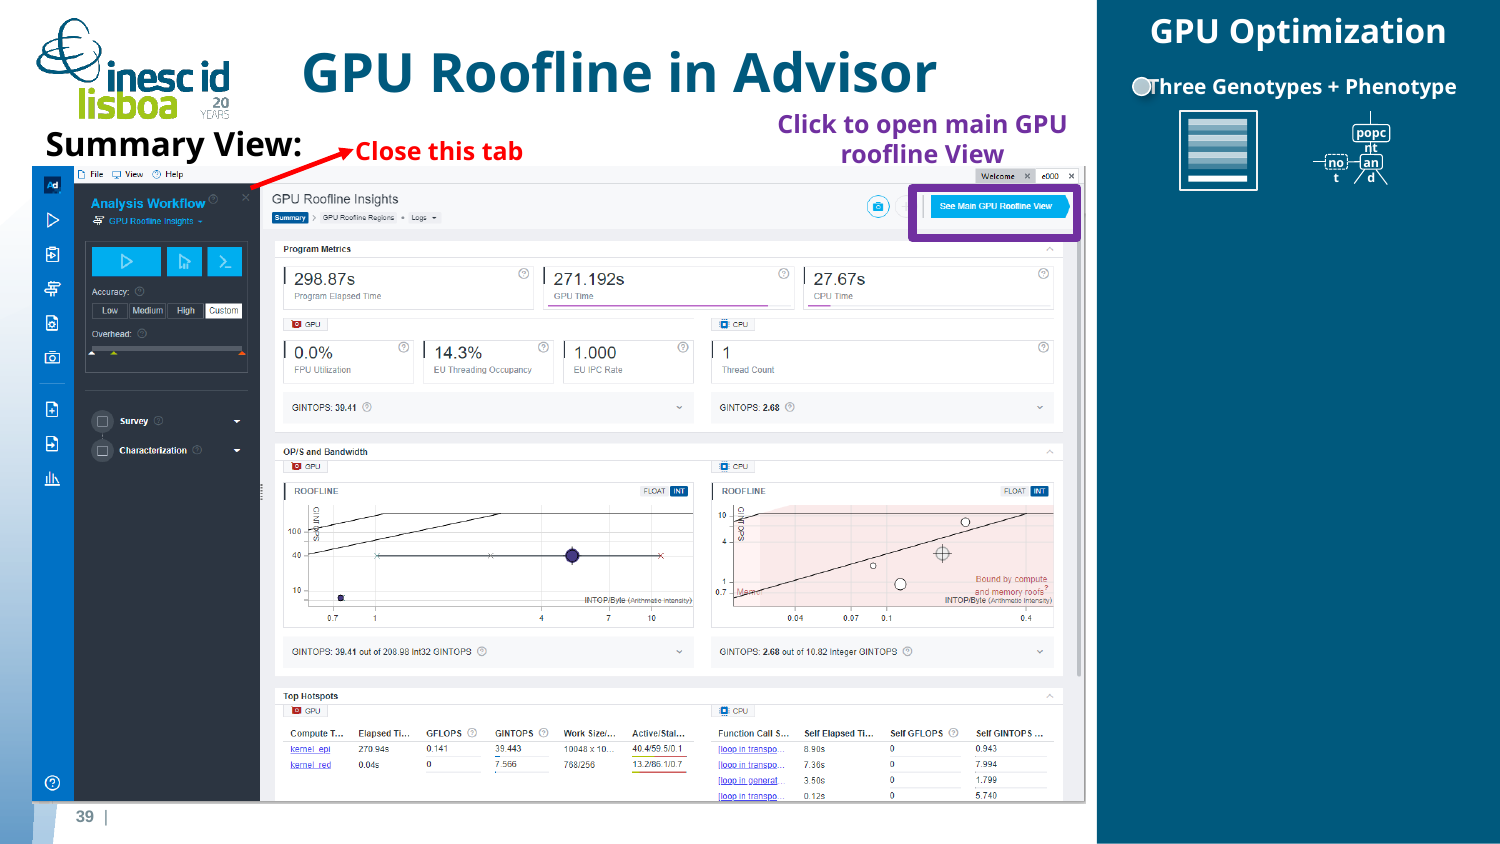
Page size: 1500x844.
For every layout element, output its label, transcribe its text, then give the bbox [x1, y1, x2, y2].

slide_number 39 | [63, 805, 121, 829]
title GPU Roofline in Advisor [284, 17, 1096, 125]
picture [32, 165, 1086, 805]
picture [216, 75, 223, 86]
text_box [1096, 0, 1500, 844]
picture [41, 56, 65, 70]
text_box Click to open main GPU roofline View [753, 109, 1092, 169]
picture [50, 50, 59, 56]
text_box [1132, 73, 1427, 191]
picture [36, 18, 68, 58]
text_box Close this tab [319, 135, 560, 165]
picture [46, 41, 57, 50]
picture [36, 18, 229, 123]
text_box Summary View: [45, 122, 303, 163]
text_box GPU Optimization [1149, 10, 1448, 51]
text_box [250, 148, 354, 189]
